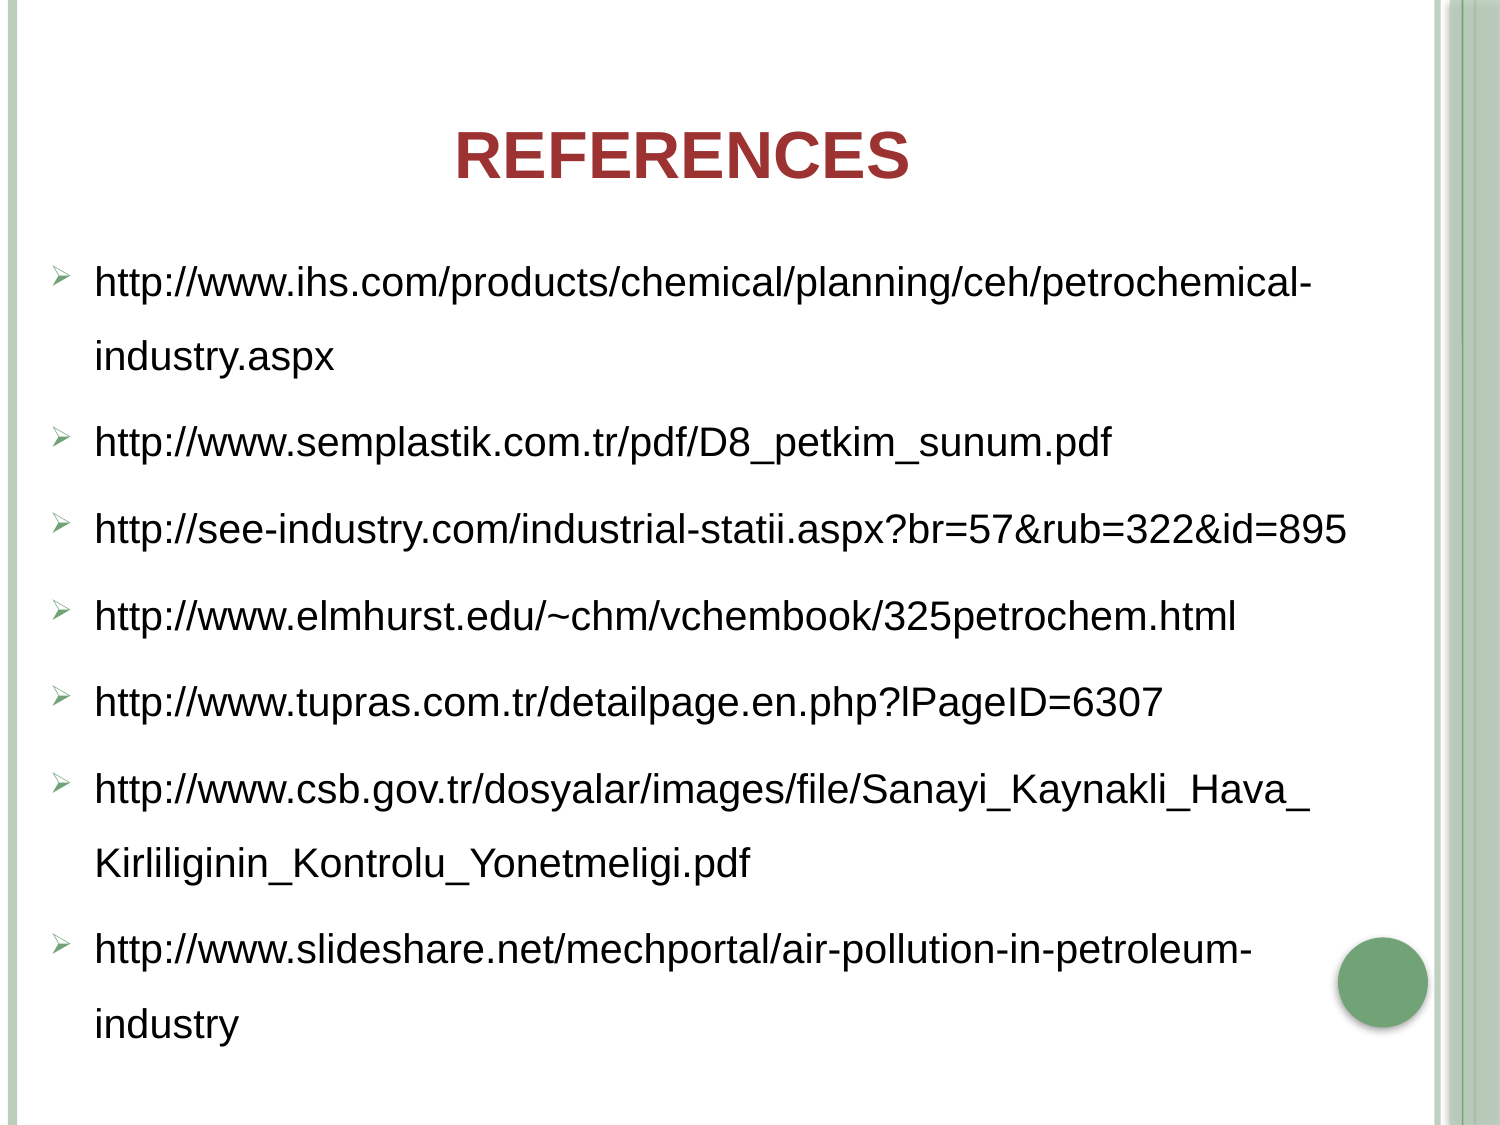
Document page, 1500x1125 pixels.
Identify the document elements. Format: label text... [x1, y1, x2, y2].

title references [70, 58, 1296, 200]
list http://www.ihs.com/products/chemical/planning/ceh/petrochemical-industry.aspx http://www.semplastik.com.tr/pdf/D8_petkim_sunum.pdf http://see-industry.com/industrial-statii.aspx?br=57&rub=322&id=895 http://www.elmhurst.edu/~chm/vchembook/325petrochem.html http://www.tupras.com.tr/detailpage.en.php?lPageID=6307 http://www.csb.gov.tr/dosyalar/images/file/Sanayi_Kaynakli_Hava_ Kirliliginin_Kontrolu_Yonetmeligi.pdf http://www.slideshare.net/mechportal/air-pollution-in-petroleum-industry [35, 222, 1395, 1055]
